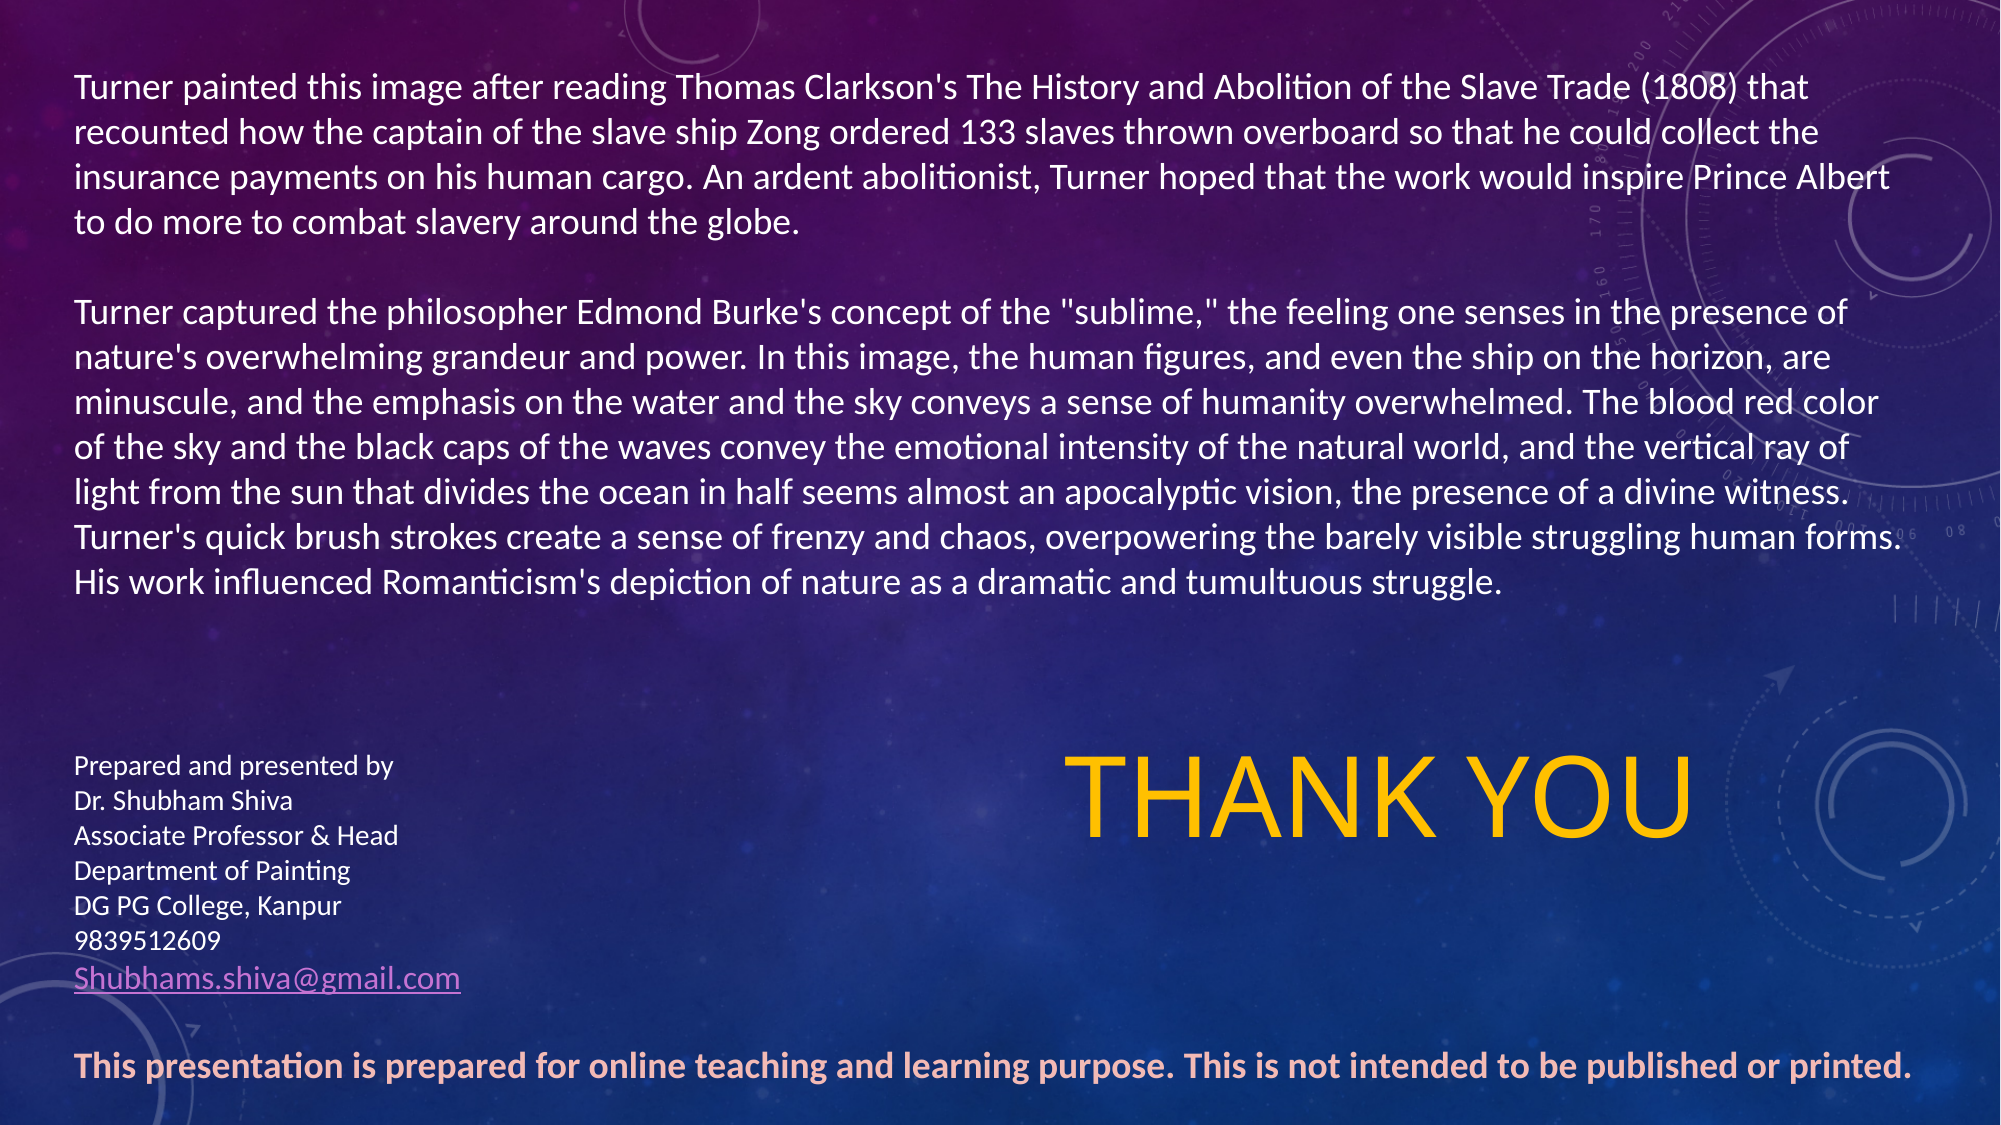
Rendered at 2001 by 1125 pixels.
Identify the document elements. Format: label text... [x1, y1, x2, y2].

picture [0, 0, 2001, 1125]
text_box THANK YOU [1050, 718, 1850, 868]
text_box Turner painted this image after reading Thomas Clarkson's The History and Abolition of the Slave Trade (1808) that recounted how the captain of the slave ship Zong ordered 133 slaves thrown overboard so that he could collect the insurance payments on his human cargo. An ardent abolitionist, Turner hoped that the work would inspire Prince Albert to do more to combat slavery around the globe. Turner captured the philosopher Edmond Burke's concept of the "sublime," the feeling one senses in the presence of nature's overwhelming grandeur and power. In this image, the human figures, and even the ship on the horizon, are minuscule, and the emphasis on the water and the sky conveys a sense of humanity overwhelmed. The blood red color of the sky and the black caps of the waves convey the emotional intensity of the natural world, and the vertical ray of light from the sun that divides the ocean in half seems almost an apocalyptic vision, the presence of a divine witness. Turner's quick brush strokes create a sense of frenzy and chaos, overpowering the barely visible struggling human forms. His work influenced Romanticism's depiction of nature as a dramatic and tumultuous struggle. [59, 55, 1923, 610]
text_box Prepared and presented by Dr. Shubham Shiva Associate Professor & Head Department of Painting DG PG College, Kanpur 9839512609 Shubhams.shiva@gmail.com This presentation is prepared for online teaching and learning purpose. This is not intended to be published or printed. [59, 739, 1966, 1094]
